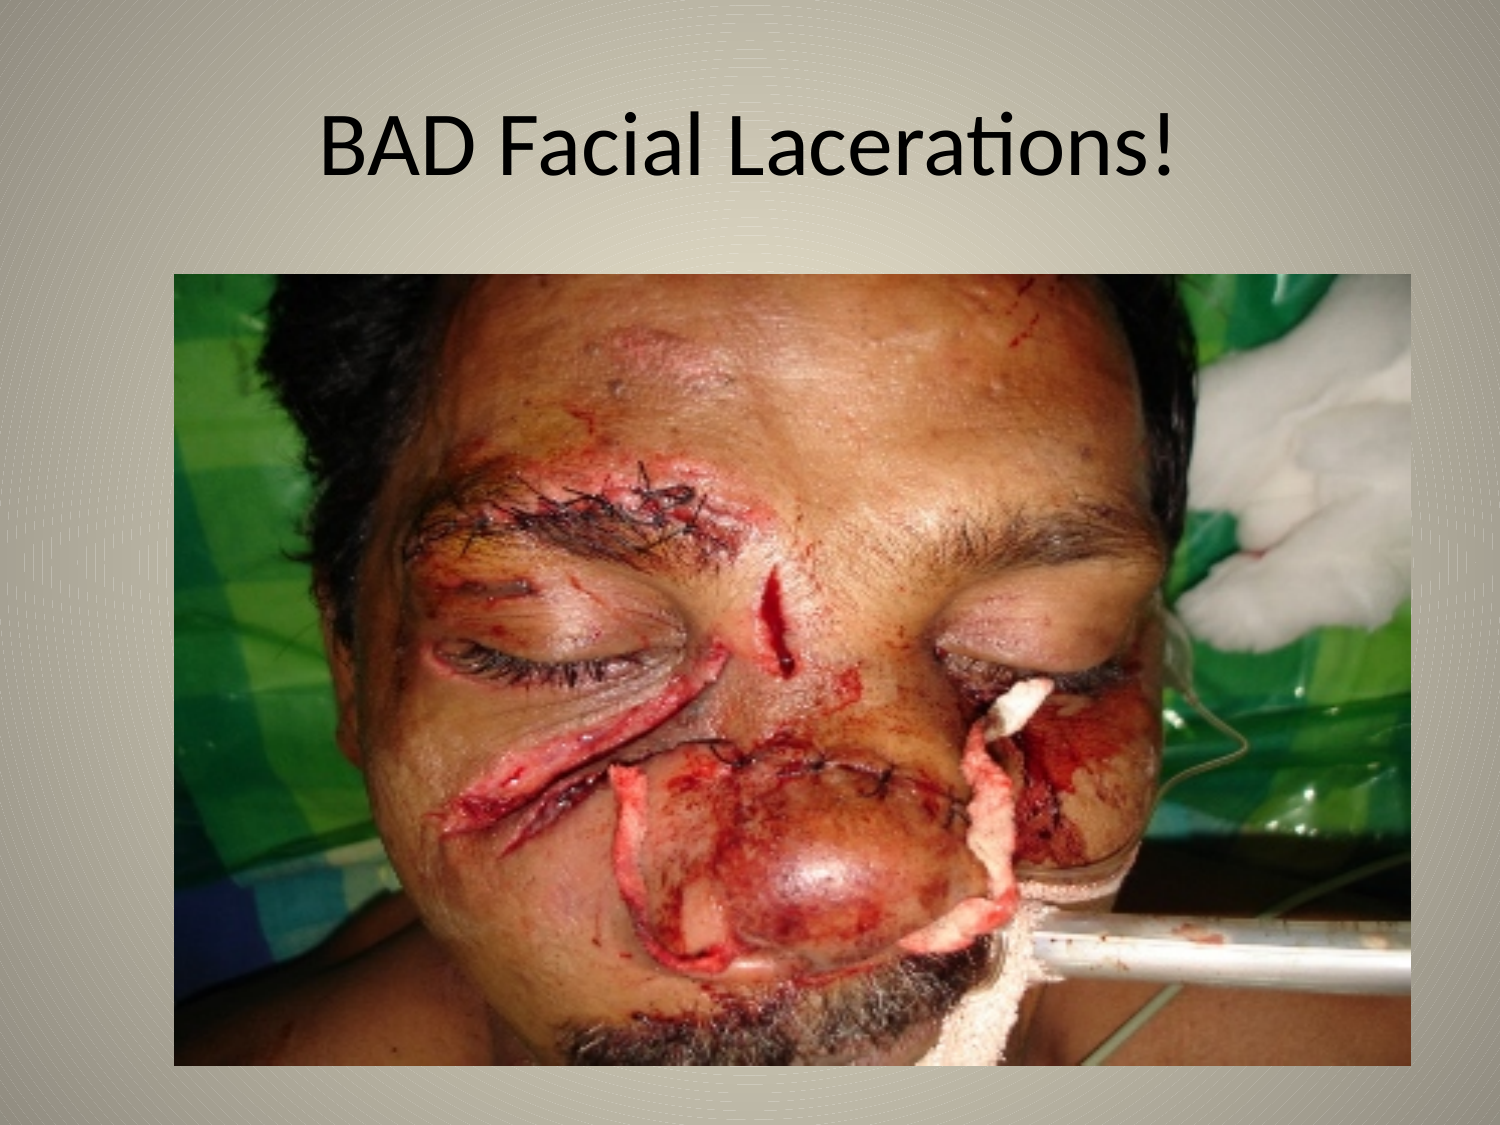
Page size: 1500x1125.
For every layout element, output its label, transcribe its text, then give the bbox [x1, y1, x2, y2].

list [174, 274, 1411, 1066]
title BAD Facial Lacerations! [75, 45, 1425, 233]
